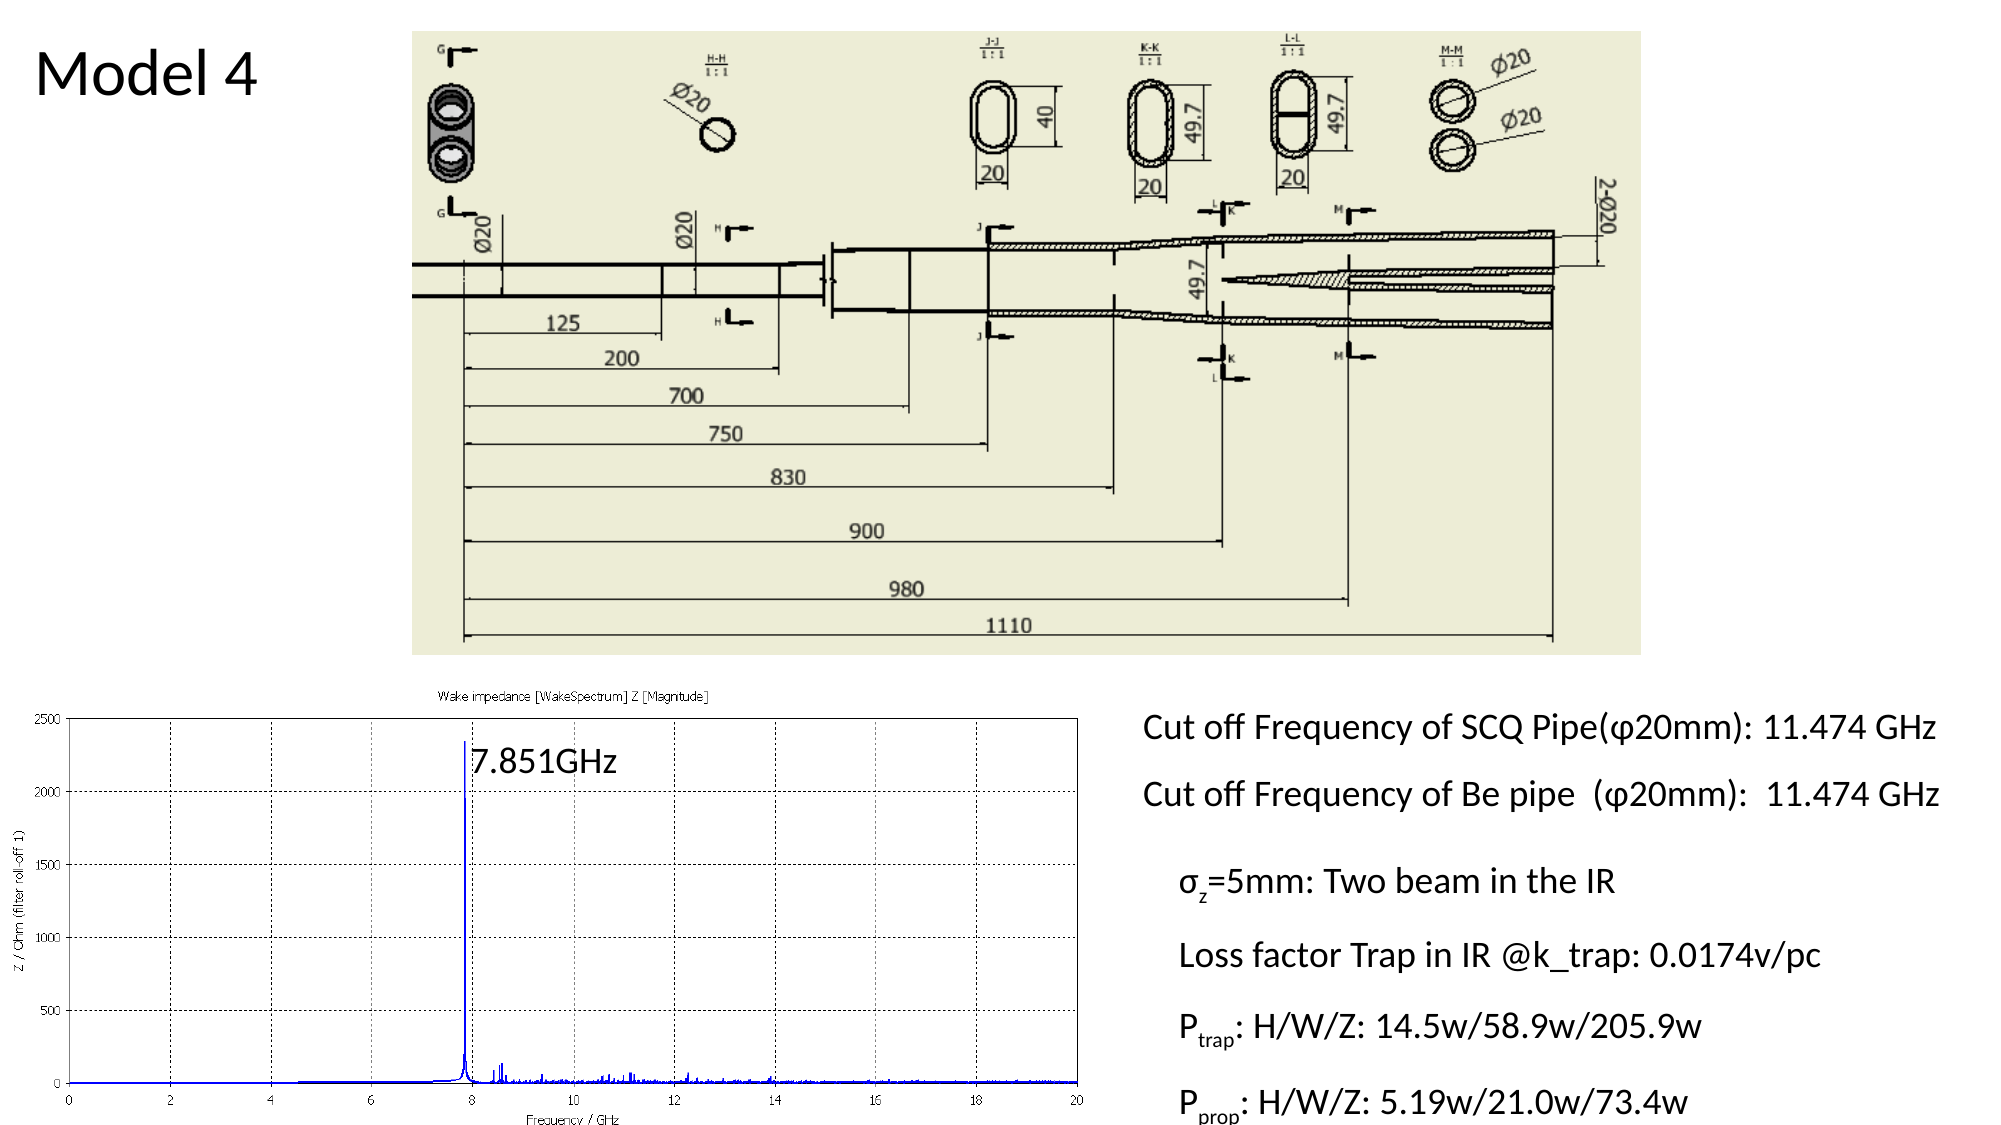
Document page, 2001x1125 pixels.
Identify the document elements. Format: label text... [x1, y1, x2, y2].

text_box Cut off Frequency of SCQ Pipe(φ20mm): 11.474 GHz Cut off Frequency of Be pipe (φ20mm): 11.474 GHz [1128, 672, 1955, 822]
text_box σz=5mm: Two beam in the IR Loss factor Trap in IR @k_trap: 0.0174v/pc Ptrap: H/W/Z: 14.5w/58.9w/205.9w Pprop: H/W/Z: 5.19w/21.0w/73.4w [1164, 823, 1855, 1125]
picture [0, 672, 1088, 1125]
text_box Model 4 [19, 21, 274, 117]
picture [412, 31, 1641, 655]
